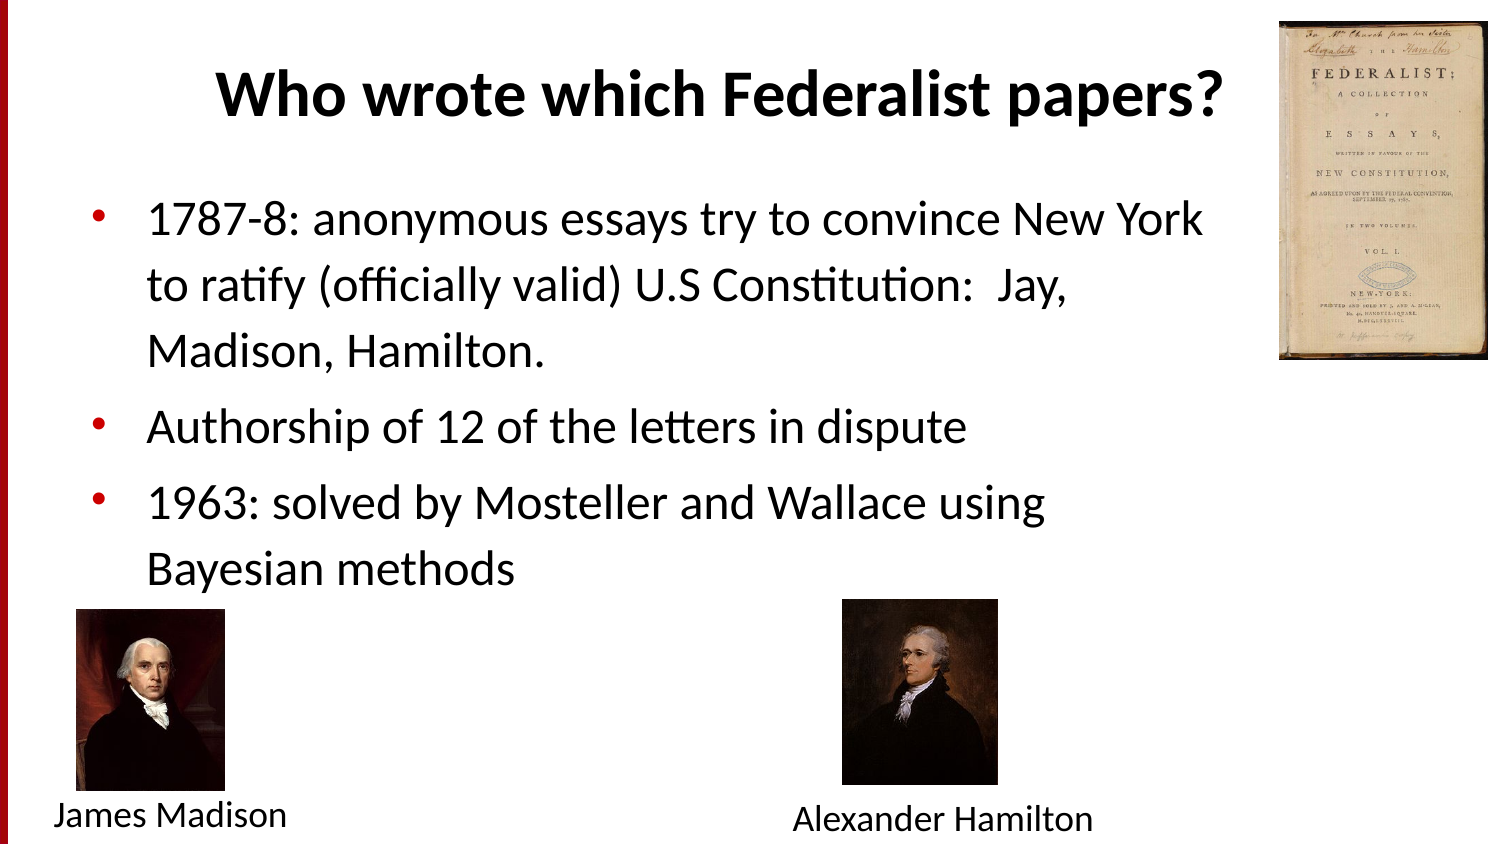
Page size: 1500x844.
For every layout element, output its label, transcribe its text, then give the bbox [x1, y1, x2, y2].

text_box James Madison [38, 783, 303, 843]
text_box Alexander Hamilton [777, 786, 1109, 844]
picture [841, 599, 998, 785]
title Who wrote which Federalist papers? [200, 0, 1475, 138]
list 1787-8: anonymous essays try to convince New York to ratify (officially valid) U.S Constitution: Jay, Madison, Hamilton. Authorship of 12 of the letters in dispute 1963: solved by Mosteller and Wallace using Bayesian methods [75, 171, 1250, 729]
picture [75, 609, 226, 791]
picture [1278, 21, 1488, 360]
